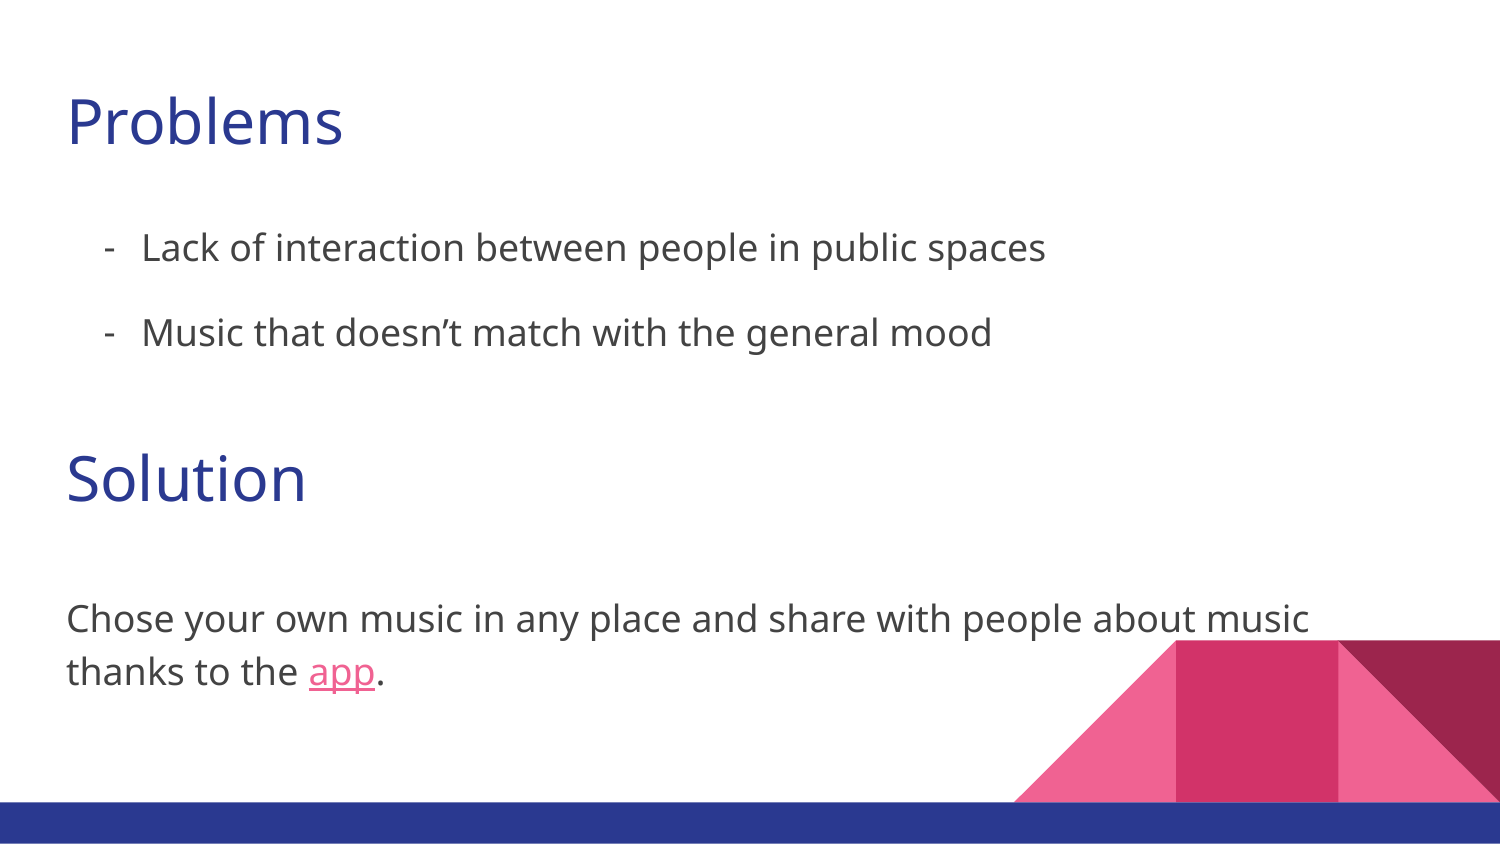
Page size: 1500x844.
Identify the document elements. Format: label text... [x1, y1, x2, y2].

list Lack of interaction between people in public spaces Music that doesn’t match with the general mood Solution Chose your own music in any place and share with people about music thanks to the app. [51, 201, 1449, 750]
title Problems [51, 67, 1449, 167]
